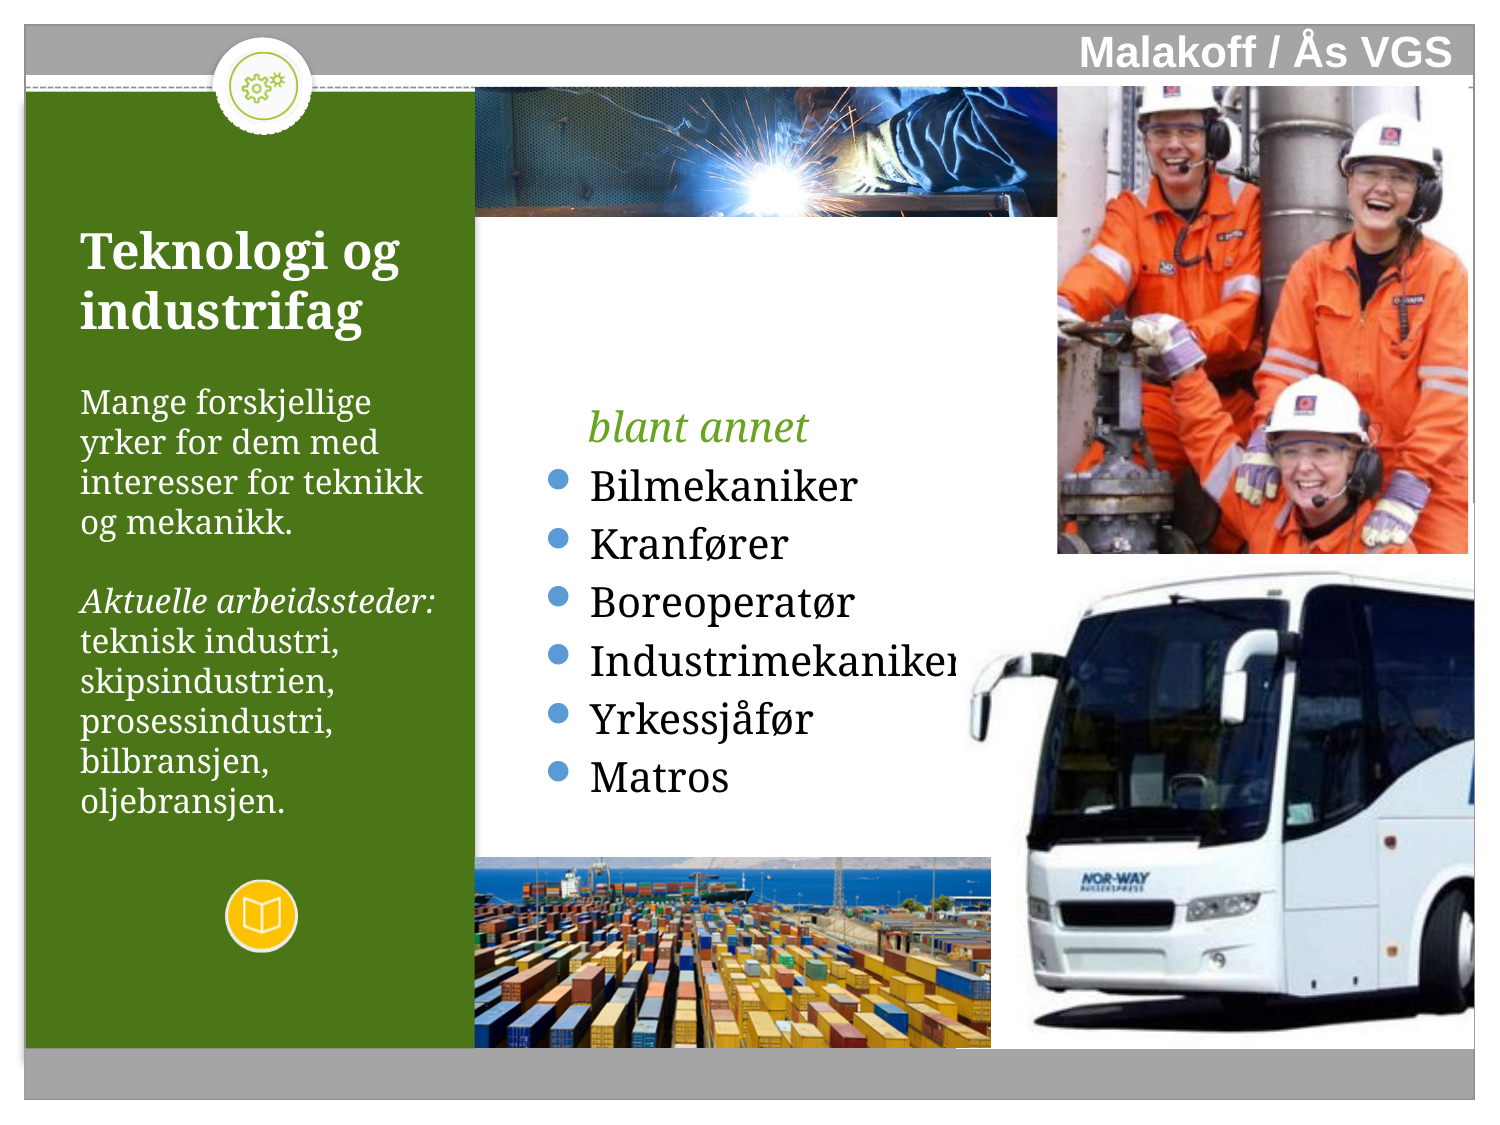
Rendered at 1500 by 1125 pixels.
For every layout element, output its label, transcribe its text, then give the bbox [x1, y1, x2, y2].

title Teknologi og industrifag [64, 184, 476, 348]
picture [224, 49, 303, 124]
list blant annet Bilmekaniker Kranfører Boreoperatør Industrimekaniker Yrkessjåfør Matros [529, 393, 1050, 854]
list Mange forskjellige yrker for dem med interesser for teknikk og mekanikk. Aktuelle arbeidssteder: teknisk industri, skipsindustrien, prosessindustri, bilbransjen, oljebransjen. [64, 373, 461, 1006]
picture [225, 879, 298, 953]
text_box Malakoff / Ås VGS [703, 16, 1469, 84]
text_box [25, 91, 476, 1049]
text_box [237, 38, 290, 46]
picture [444, 70, 1475, 1049]
